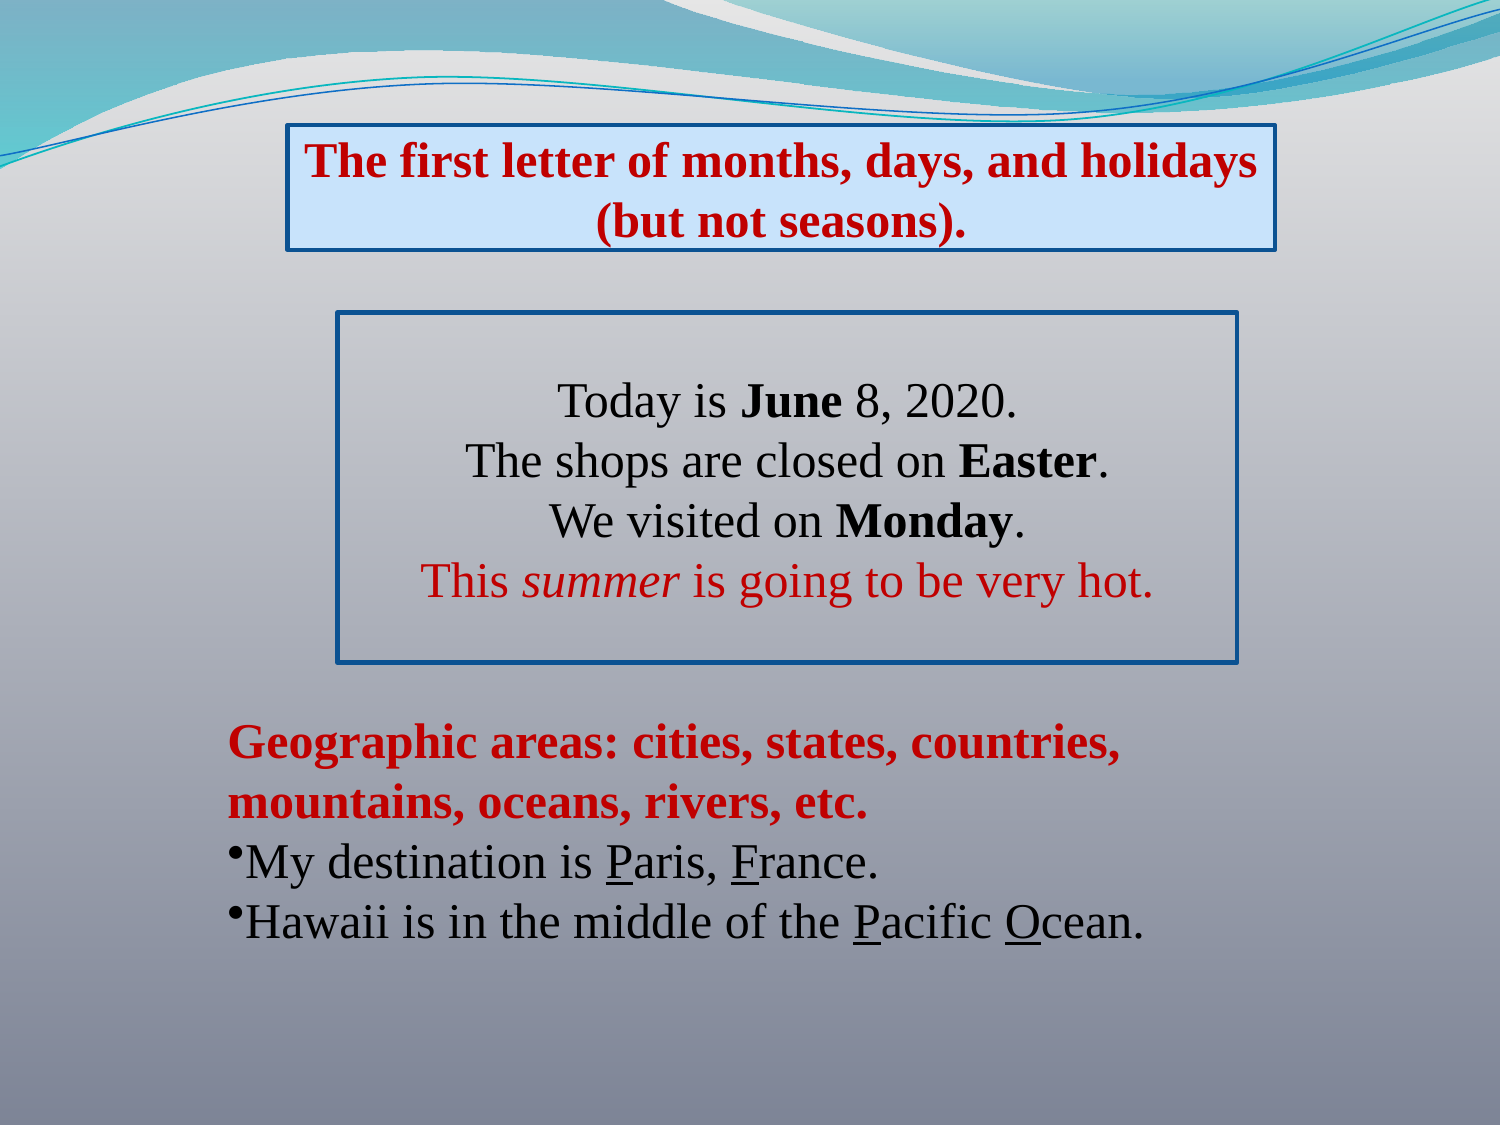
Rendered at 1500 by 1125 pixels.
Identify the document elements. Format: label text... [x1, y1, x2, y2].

text_box Geographic areas: cities, states, countries, mountains, oceans, rivers, etc. My destination is Paris, France. Hawaii is in the middle of the Pacific Ocean. [212, 701, 1350, 1002]
text_box Today is June 8, 2020. The shops are closed on Easter. We visited on Monday. This summer is going to be very hot. [335, 310, 1239, 665]
text_box The first letter of months, days, and holidays (but not seasons). [285, 123, 1277, 252]
